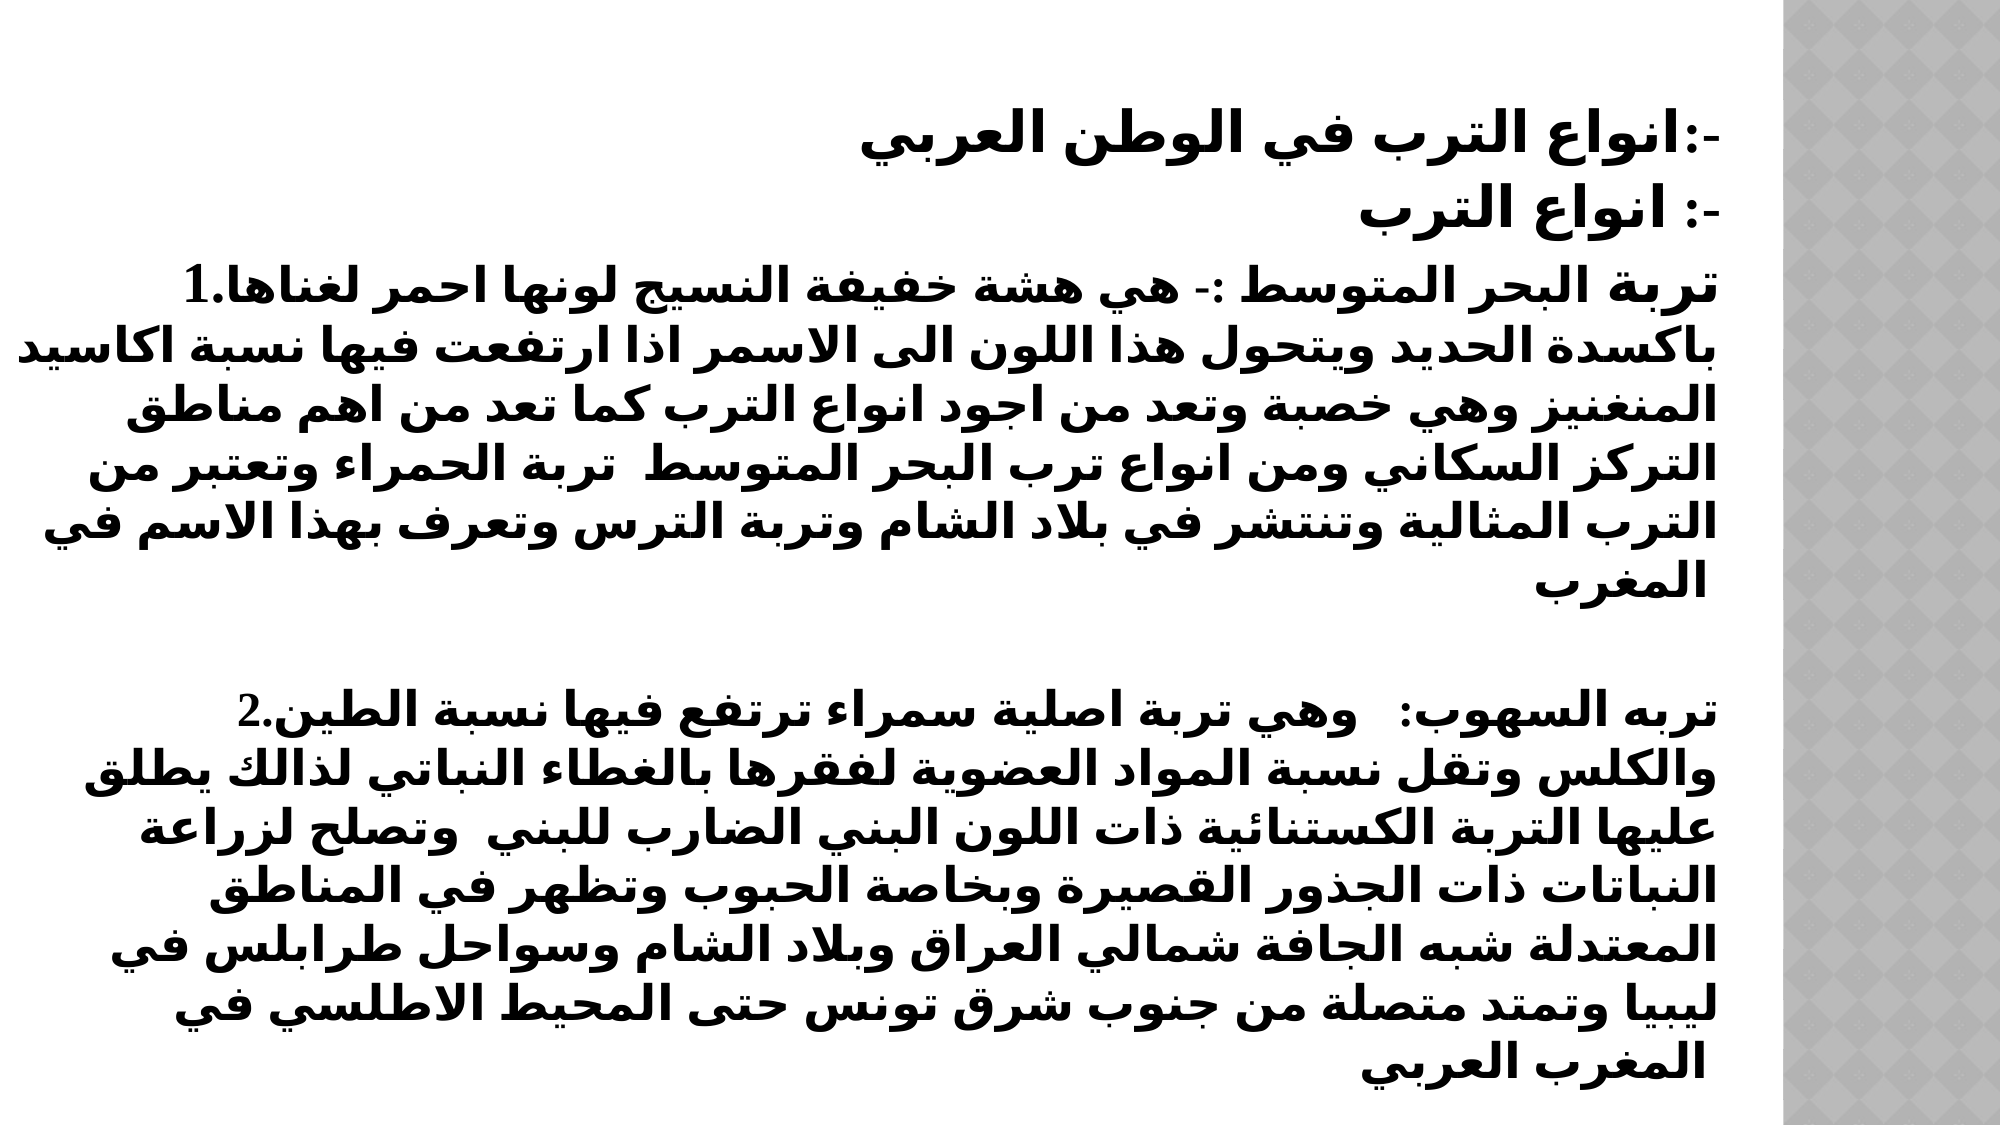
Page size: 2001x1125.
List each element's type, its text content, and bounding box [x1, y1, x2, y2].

list انواع الترب في الوطن العربي:- انواع الترب :- 1.تربة البحر المتوسط :- هي هشة خفيفة النسيج لونها احمر لغناها باكسدة الحديد ويتحول هذا اللون الى الاسمر اذا ارتفعت فيها نسبة اكاسيد المنغنيز وهي خصبة وتعد من اجود انواع الترب كما تعد من اهم مناطق التركز السكاني ومن انواع ترب البحر المتوسط تربة الحمراء وتعتبر من الترب المثالية وتنتشر في بلاد الشام وتربة الترس وتعرف بهذا الاسم في المغرب 2.تربه السهوب: وهي تربة اصلية سمراء ترتفع فيها نسبة الطين والكلس وتقل نسبة المواد العضوية لفقرها بالغطاء النباتي لذالك يطلق عليها التربة الكستنائية ذات اللون البني الضارب للبني وتصلح لزراعة النباتات ذات الجذور القصيرة وبخاصة الحبوب وتظهر في المناطق المعتدلة شبه الجافة شمالي العراق وبلاد الشام وسواحل طرابلس في ليبيا وتمتد متصلة من جنوب شرق تونس حتى المحيط الاطلسي في المغرب العربي [0, 52, 1736, 1110]
